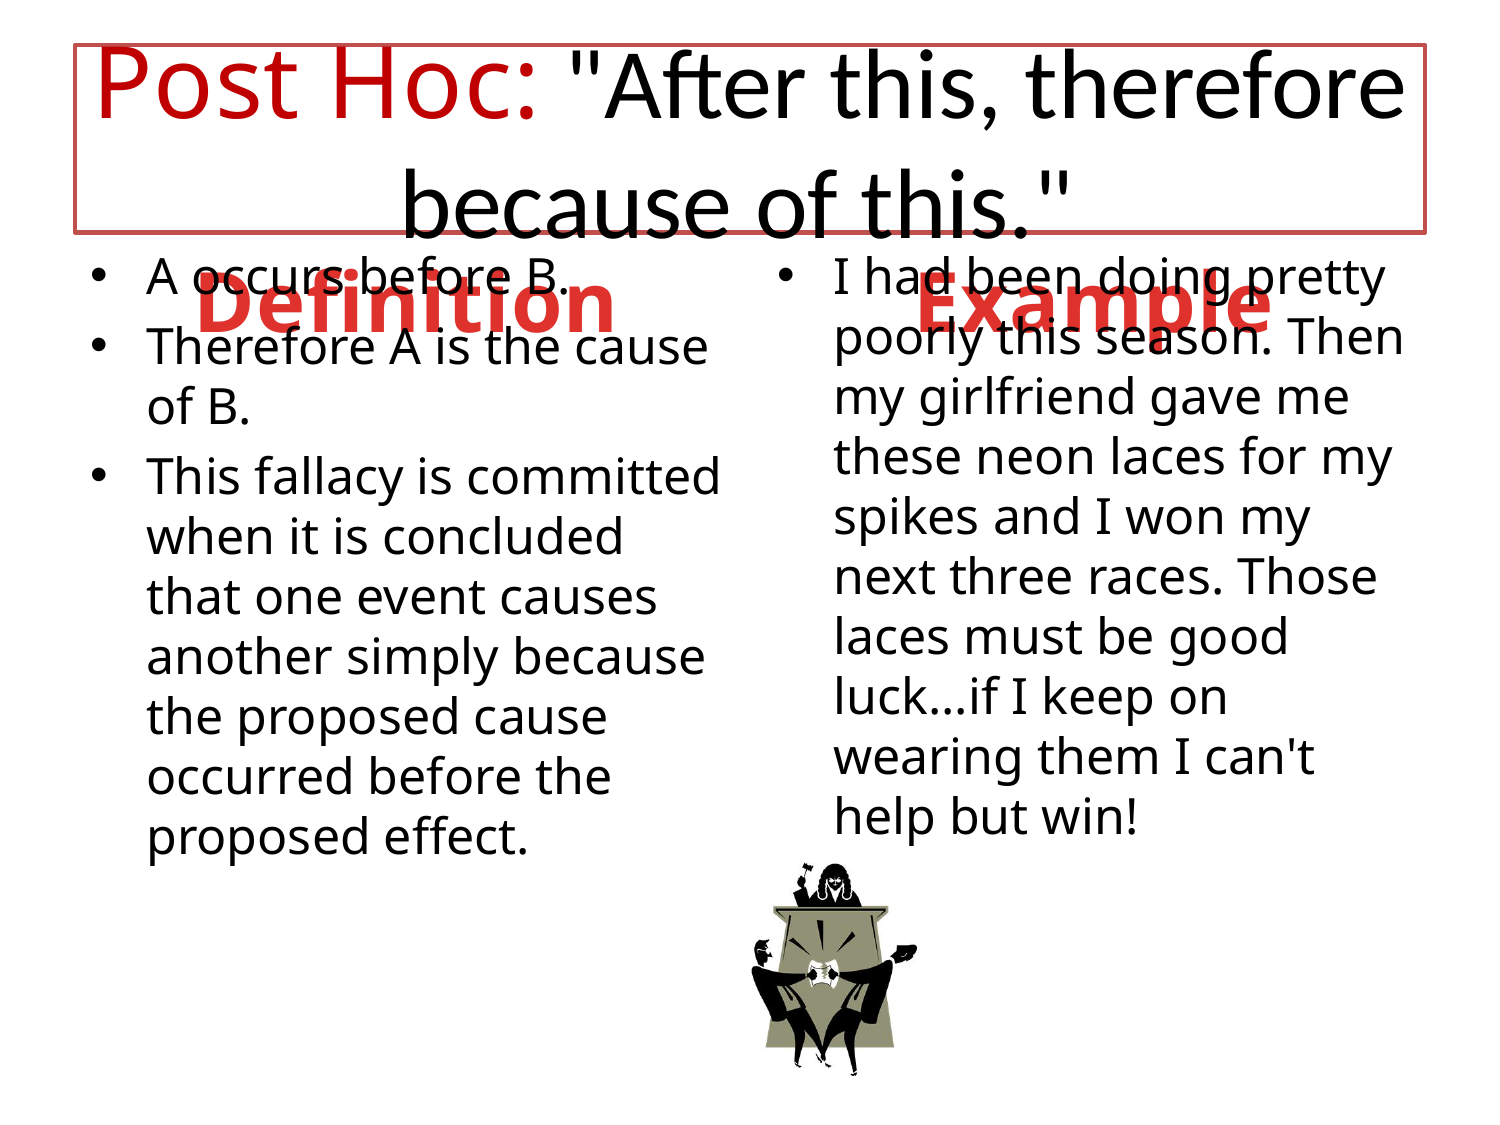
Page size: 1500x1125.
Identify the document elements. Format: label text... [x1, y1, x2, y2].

picture [724, 861, 939, 1076]
title Post Hoc: "After this, therefore because of this." [73, 43, 1427, 235]
list I had been doing pretty poorly this season. Then my girlfriend gave me these neon laces for my spikes and I won my next three races. Those laces must be good luck...if I keep on wearing them I can't help but win! [761, 236, 1425, 884]
list A occurs before B. Therefore A is the cause of B. This fallacy is committed when it is concluded that one event causes another simply because the proposed cause occurred before the proposed effect. [75, 236, 738, 884]
